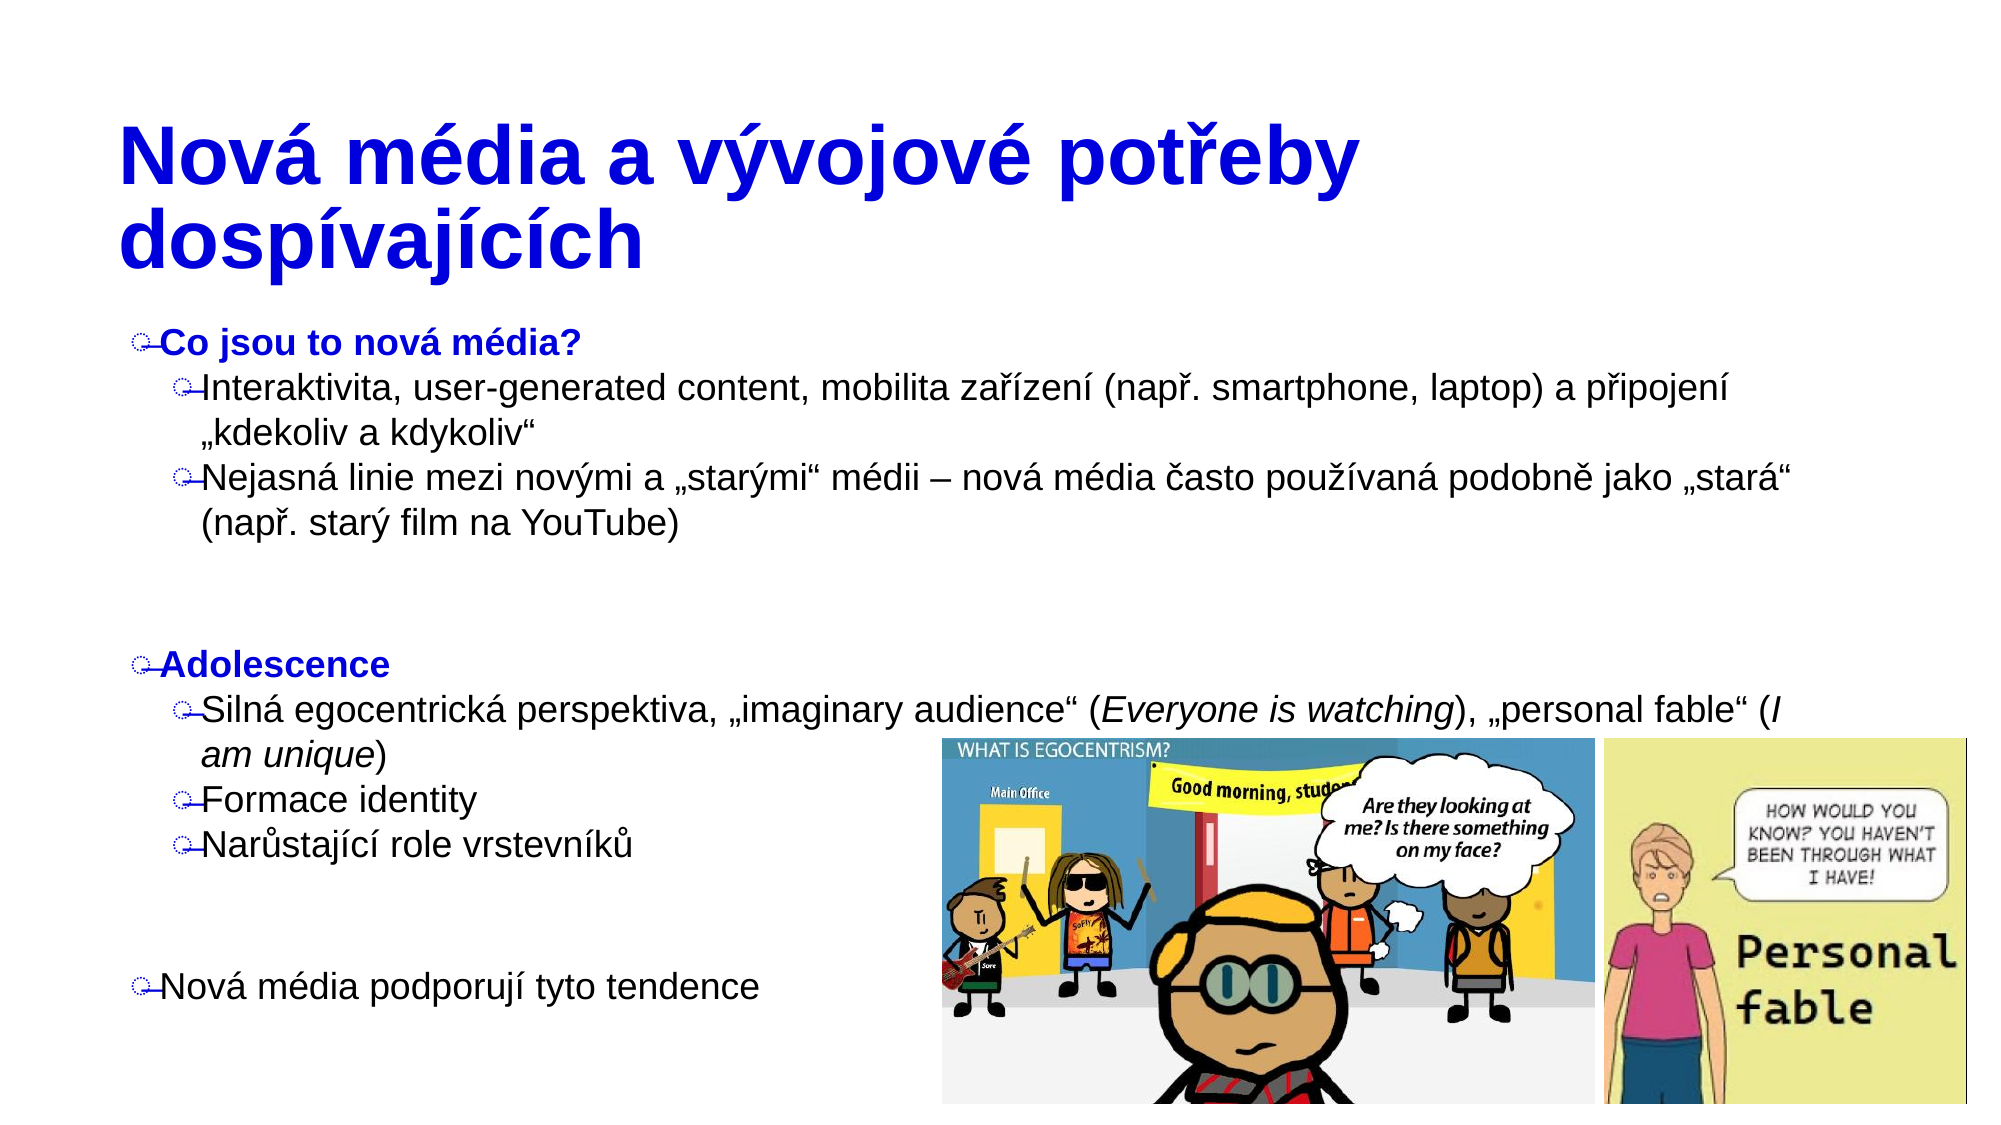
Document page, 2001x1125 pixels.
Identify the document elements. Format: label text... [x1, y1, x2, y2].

picture [942, 738, 1595, 1104]
list Co jsou to nová média? Interaktivita, user-generated content, mobilita zařízení (např. smartphone, laptop) a připojení „kdekoliv a kdykoliv“ Nejasná linie mezi novými a „starými“ médii – nová média často používaná podobně jako „stará“ (např. starý film na YouTube) Adolescence Silná egocentrická perspektiva, „imaginary audience“ (Everyone is watching), „personal fable“ (I am unique) Formace identity Narůstající role vrstevníků Nová média podporují tyto tendence [118, 295, 1833, 976]
title Nová média a vývojové potřeby dospívajících [118, 118, 1883, 193]
picture [1603, 738, 1968, 1104]
